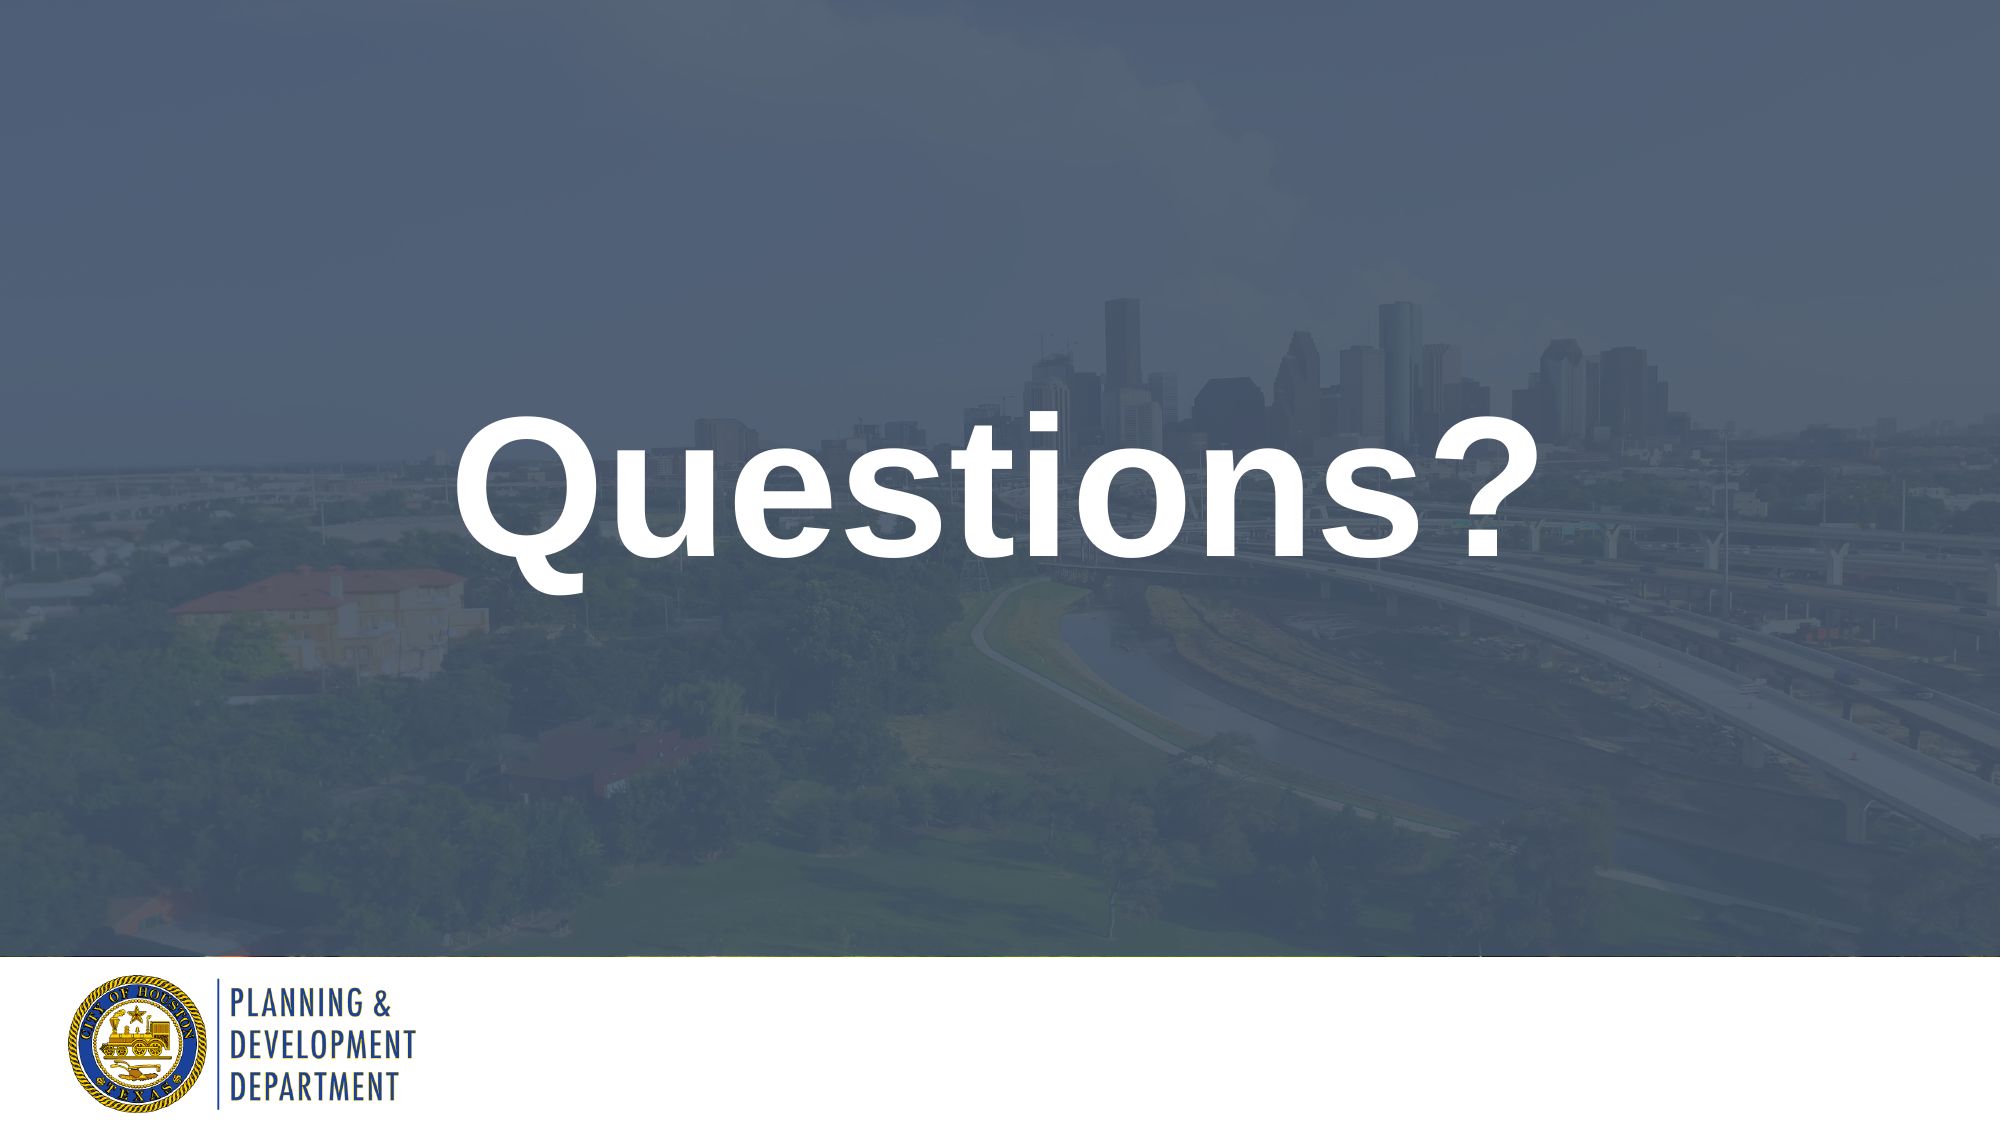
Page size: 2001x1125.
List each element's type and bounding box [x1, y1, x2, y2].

picture [68, 975, 416, 1113]
text_box [0, 0, 2000, 957]
